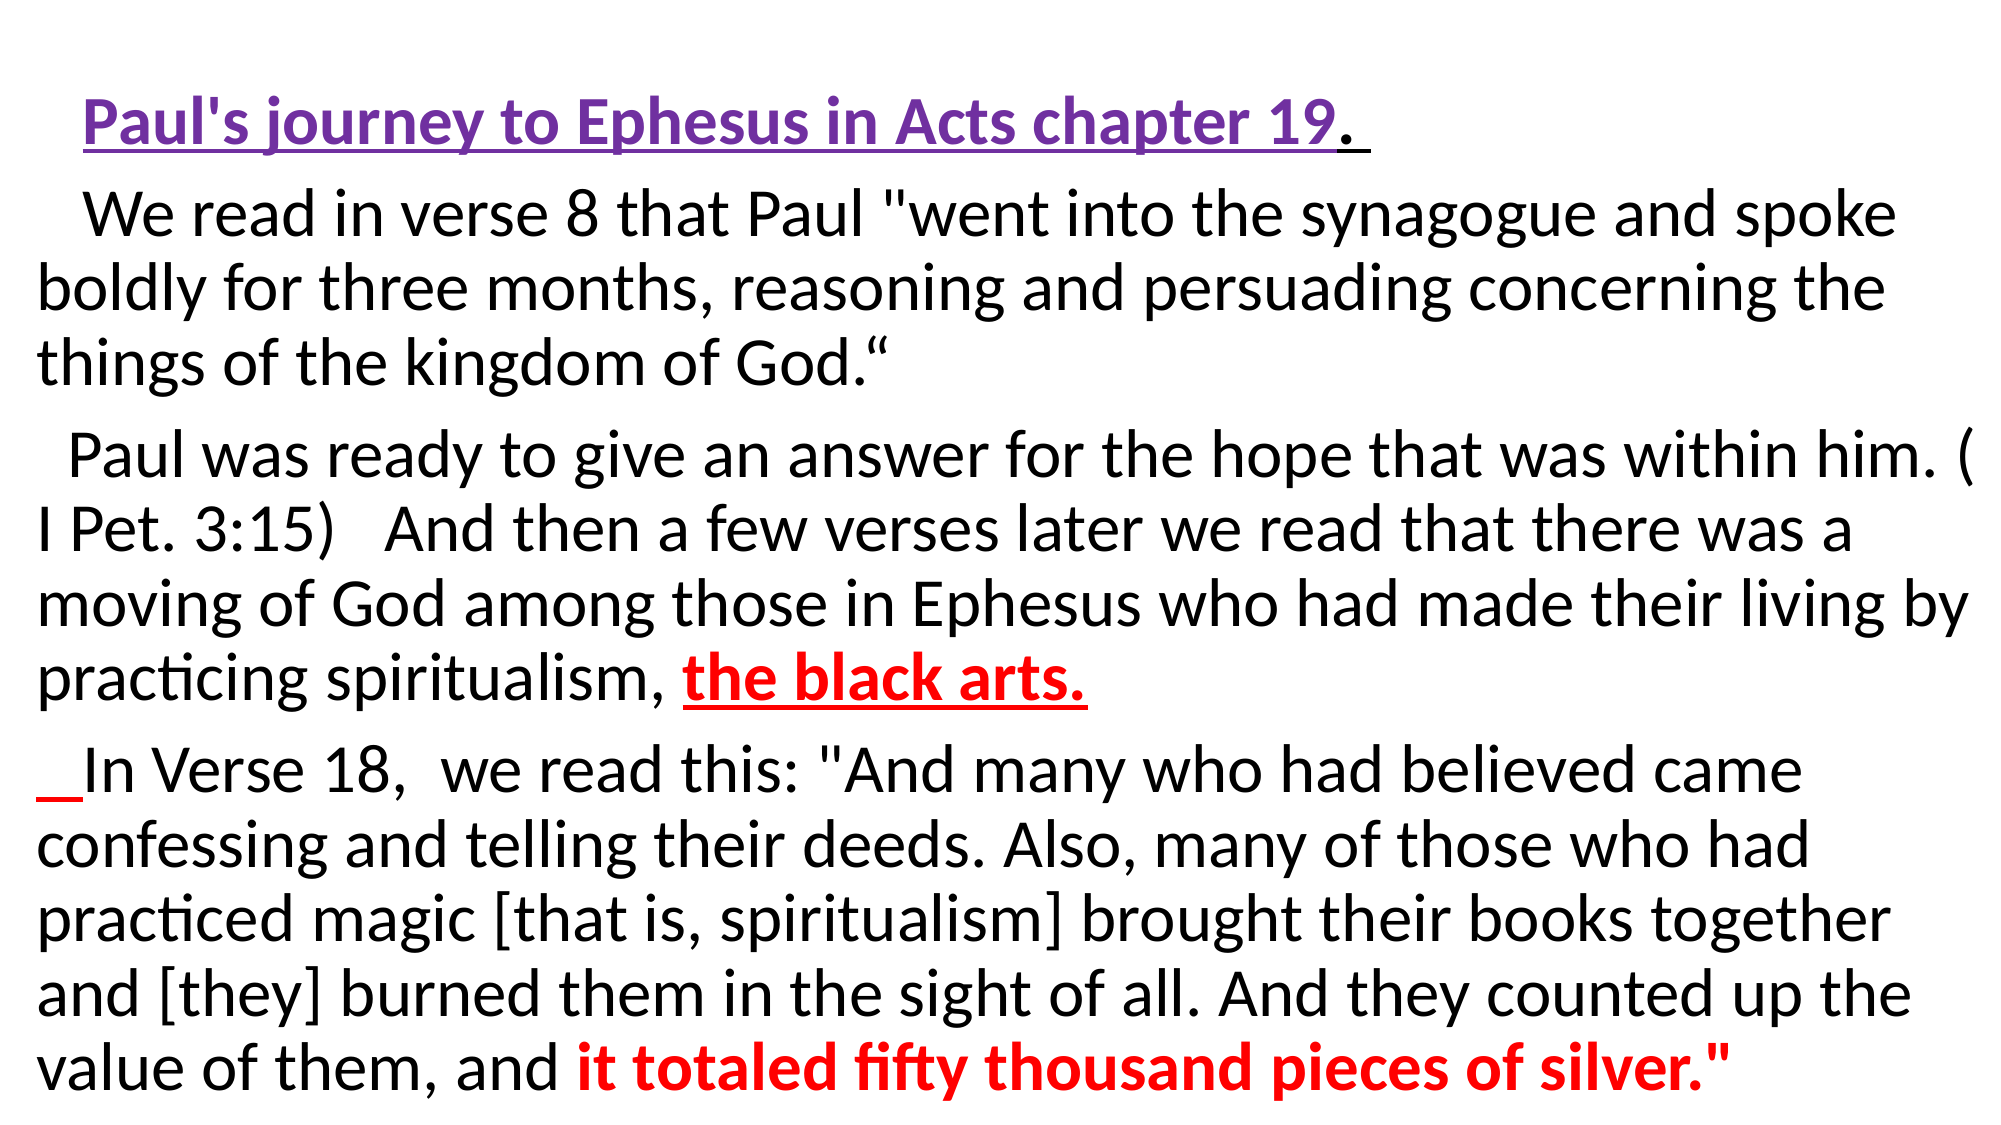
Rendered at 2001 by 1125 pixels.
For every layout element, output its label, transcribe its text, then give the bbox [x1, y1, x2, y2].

list Paul's journey to Ephesus in Acts chapter 19. We read in verse 8 that Paul "went into the synagogue and spoke boldly for three months, reasoning and persuading concerning the things of the kingdom of God.“ Paul was ready to give an answer for the hope that was within him. ( I Pet. 3:15) And then a few verses later we read that there was a moving of God among those in Ephesus who had made their living by practicing spiritualism, the black arts. In Verse 18, we read this: "And many who had believed came confessing and telling their deeds. Also, many of those who had practiced magic [that is, spiritualism] brought their books together and [they] burned them in the sight of all. And they counted up the value of them, and it totaled fifty thousand pieces of silver." [21, 0, 2000, 1125]
